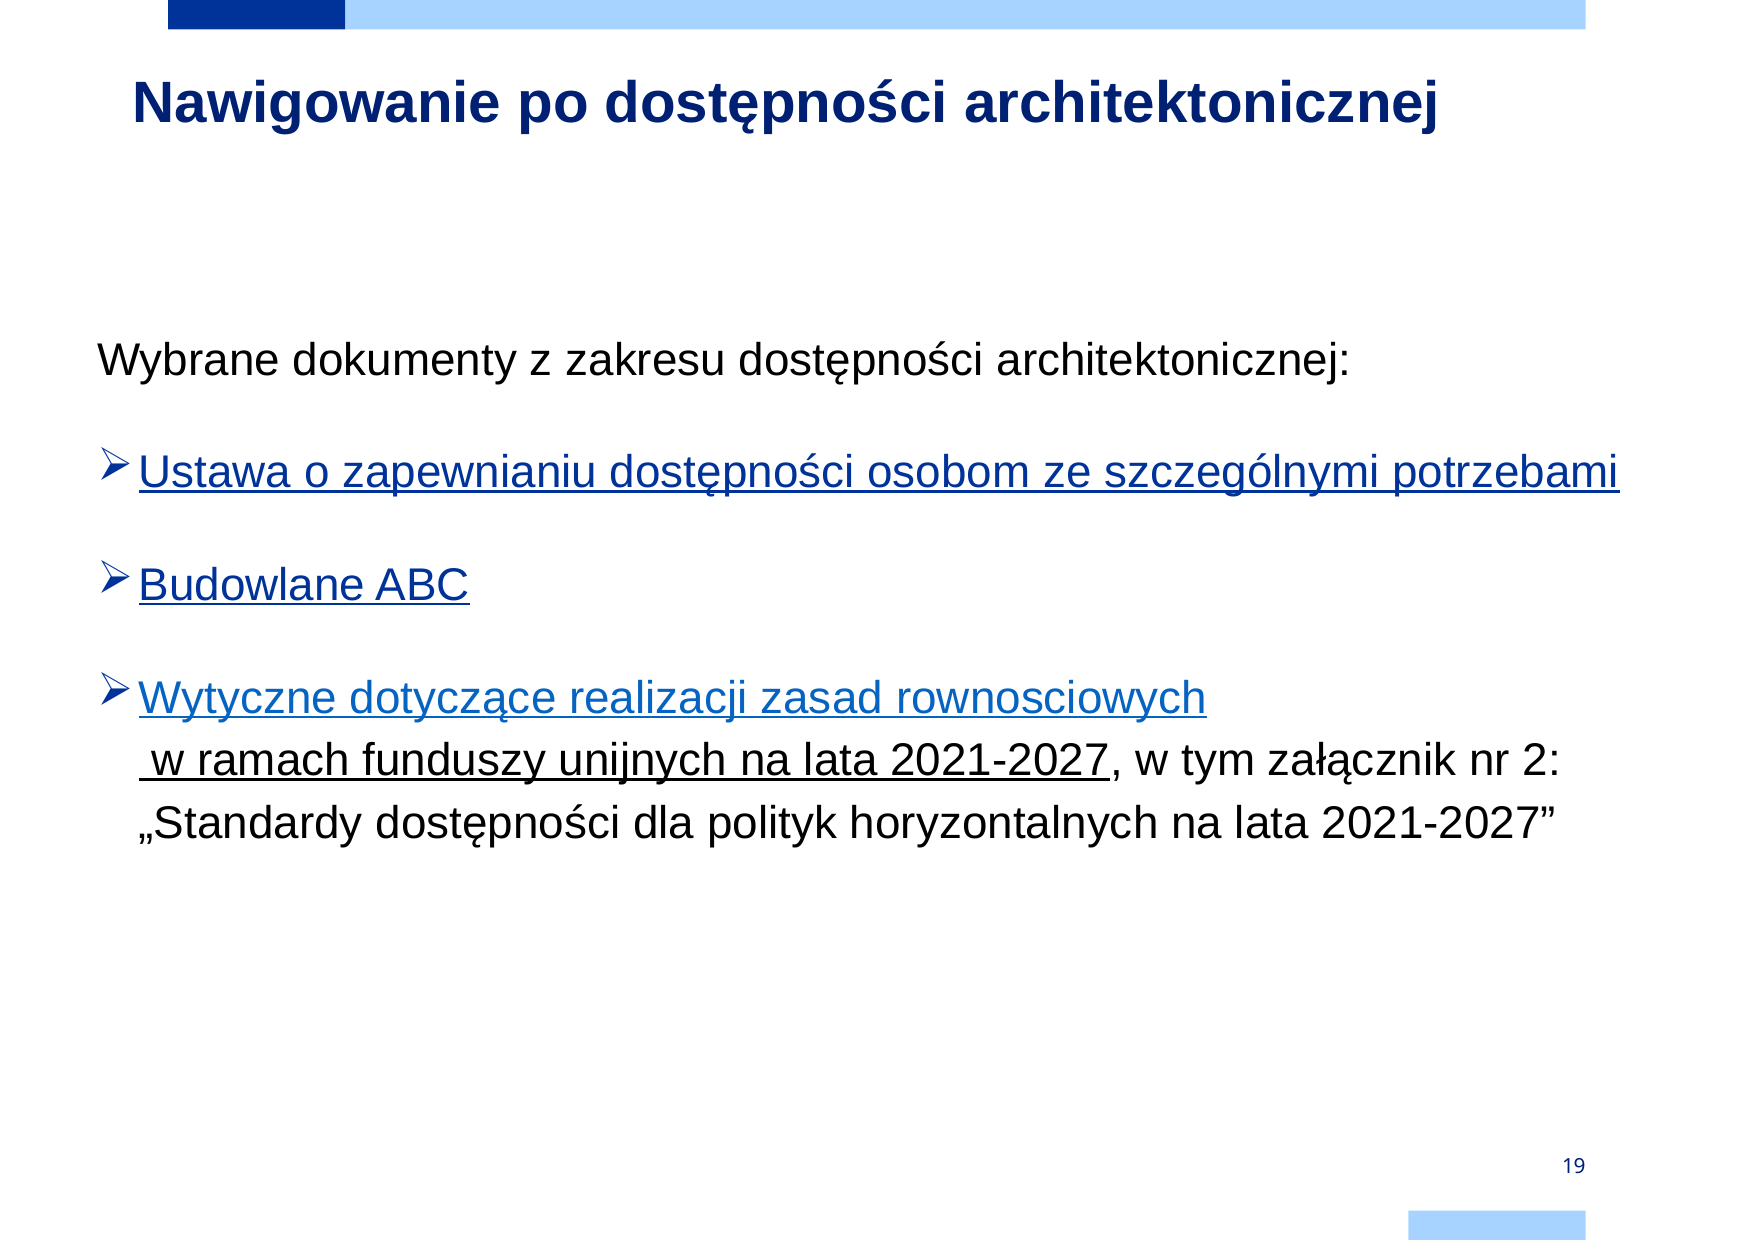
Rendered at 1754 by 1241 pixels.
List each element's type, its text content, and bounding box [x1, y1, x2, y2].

slide_number 19 [1408, 1151, 1586, 1182]
list Wybrane dokumenty z zakresu dostępności architektonicznej: Ustawa o zapewnianiu dostępności osobom ze szczególnymi potrzebami Budowlane ABC Wytyczne dotyczące realizacji zasad rownosciowych w ramach funduszy unijnych na lata 2021-2027, w tym załącznik nr 2: „Standardy dostępności dla polityk horyzontalnych na lata 2021-2027” [97, 321, 1681, 919]
title Nawigowanie po dostępności architektonicznej [132, 59, 1622, 231]
